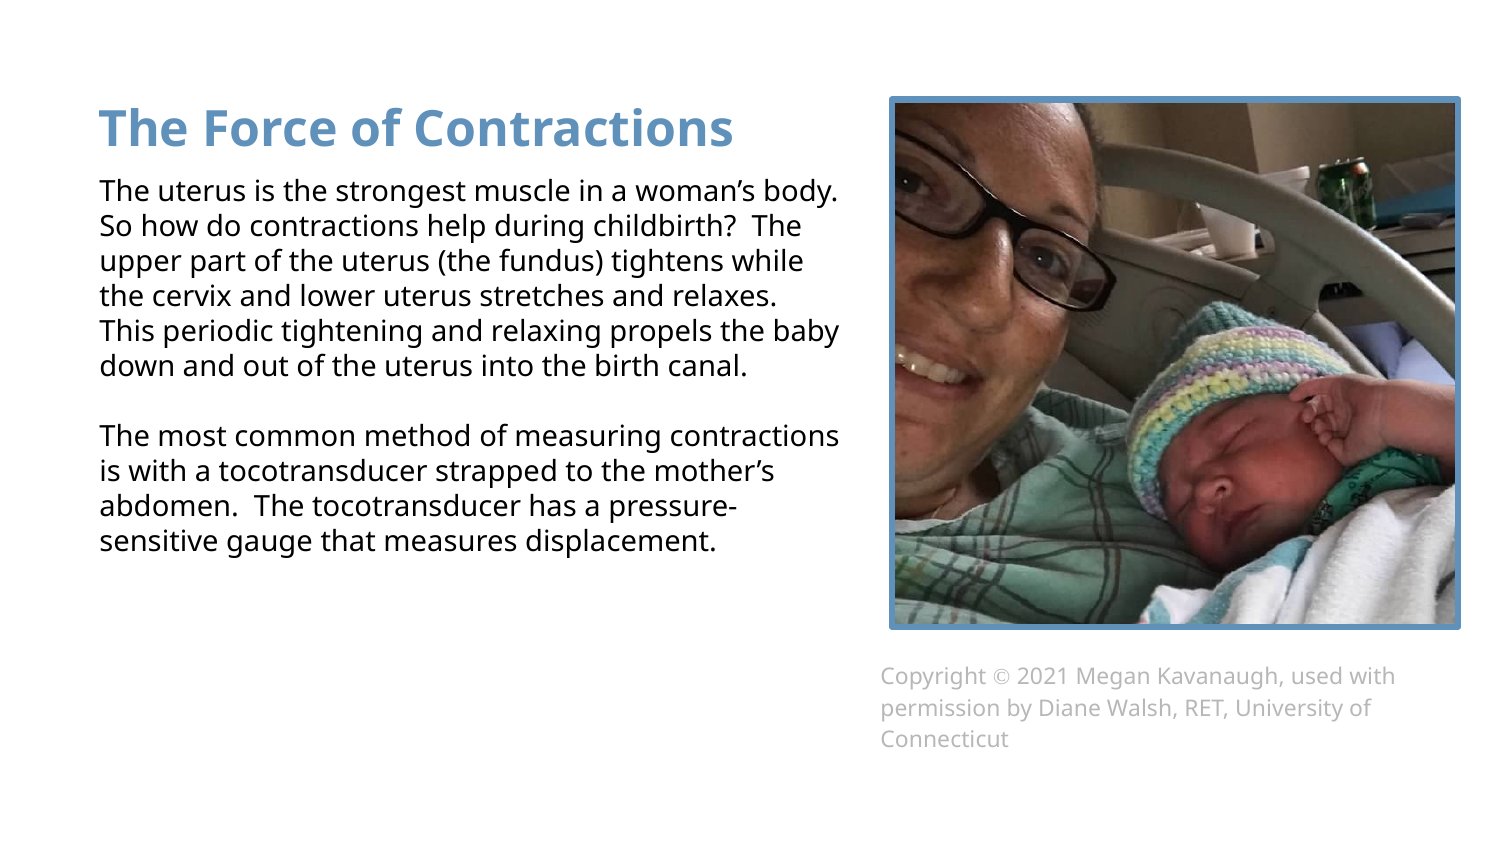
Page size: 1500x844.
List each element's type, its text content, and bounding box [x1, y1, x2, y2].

text_box The Force of Contractions [83, 89, 1445, 165]
picture [894, 102, 1456, 624]
text_box Copyright  2021 Megan Kavanaugh, used with permission by Diane Walsh, RET, University of Connecticut [865, 642, 1492, 775]
text_box The uterus is the strongest muscle in a woman’s body. So how do contractions help during childbirth? The upper part of the uterus (the fundus) tightens while the cervix and lower uterus stretches and relaxes. This periodic tightening and relaxing propels the baby down and out of the uterus into the birth canal. The most common method of measuring contractions is with a tocotransducer strapped to the mother’s abdomen. The tocotransducer has a pressure-sensitive gauge that measures displacement. [84, 165, 863, 844]
